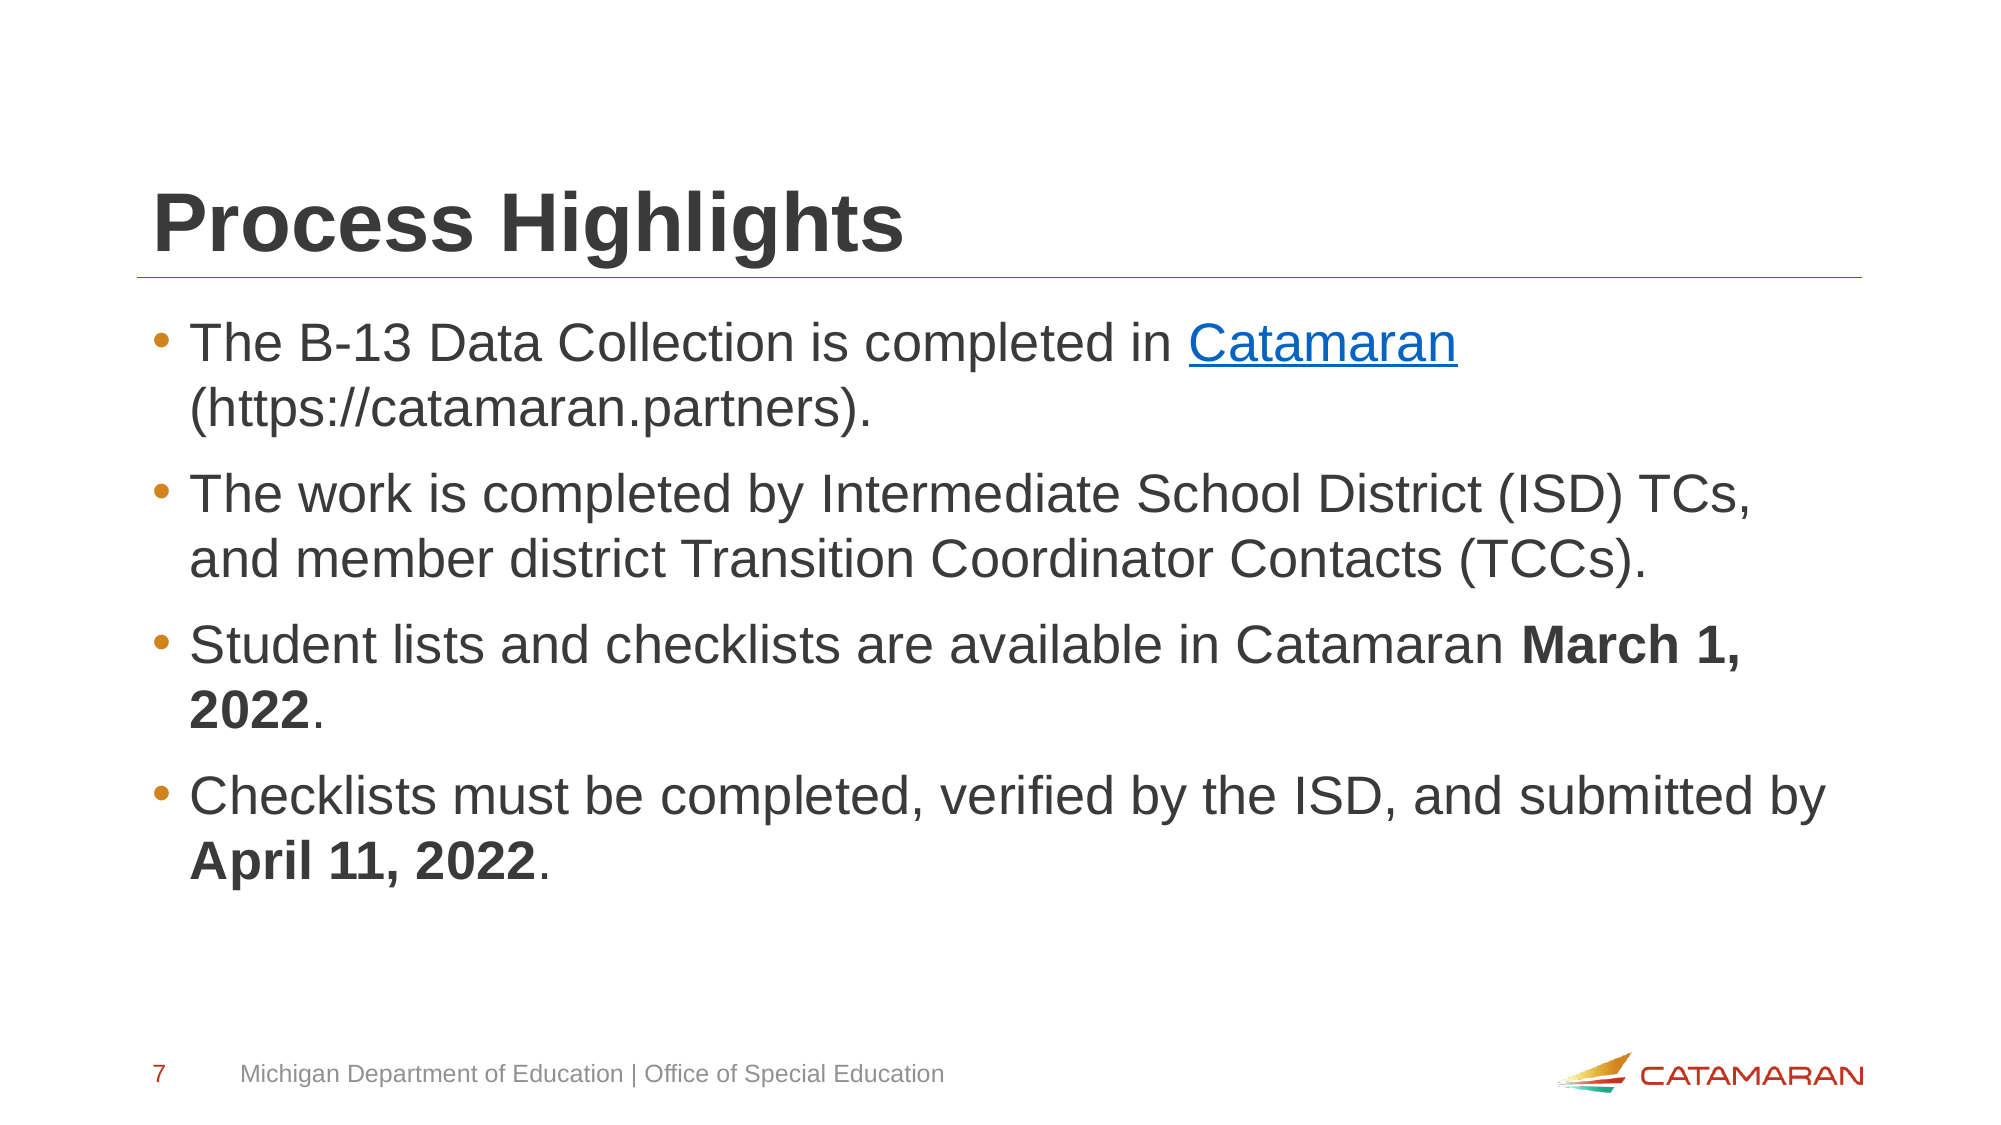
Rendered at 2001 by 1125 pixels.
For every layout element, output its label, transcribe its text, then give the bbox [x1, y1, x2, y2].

list The B-13 Data Collection is completed in Catamaran (https://catamaran.partners). The work is completed by Intermediate School District (ISD) TCs, and member district Transition Coordinator Contacts (TCCs). Student lists and checklists are available in Catamaran March 1, 2022. Checklists must be completed, verified by the ISD, and submitted by April 11, 2022. [137, 299, 1865, 1010]
title Process Highlights [137, 59, 1863, 278]
footer Michigan Department of Education | Office of Special Education [225, 1042, 1484, 1103]
slide_number 7 [137, 1042, 205, 1103]
picture [1557, 1052, 1863, 1093]
